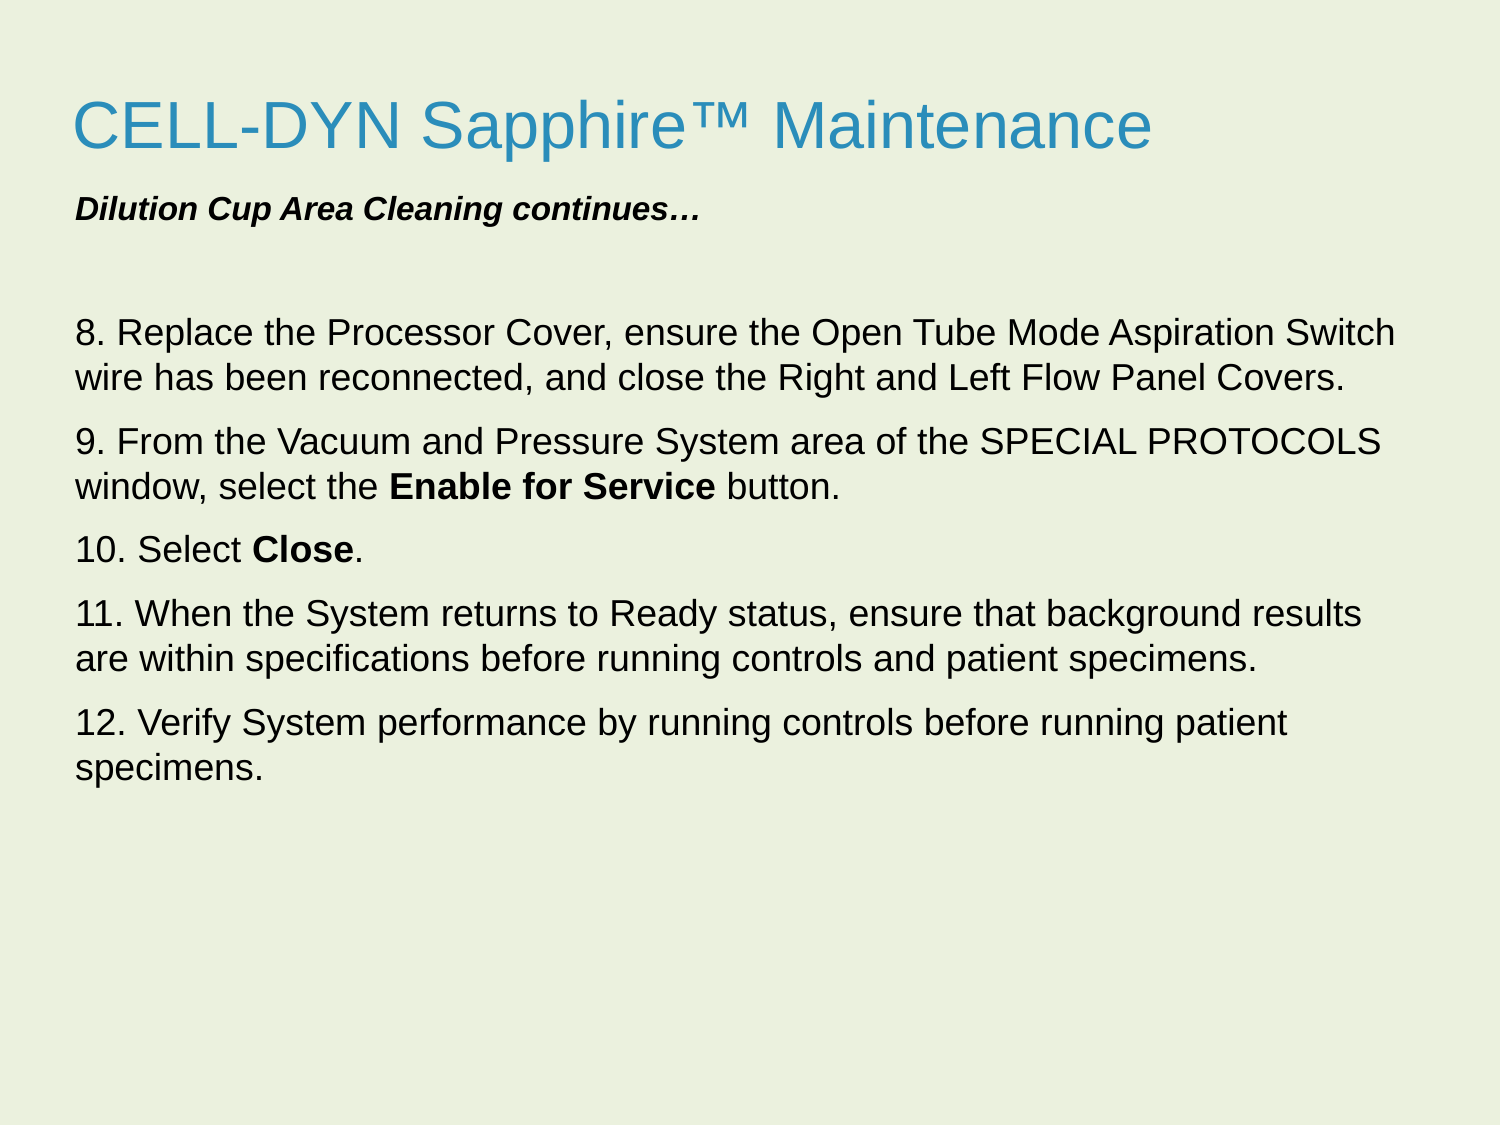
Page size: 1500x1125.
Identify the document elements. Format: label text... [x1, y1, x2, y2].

text_box CELL-DYN Sapphire™ Maintenance [72, 10, 1426, 163]
text_box Dilution Cup Area Cleaning continues… 8. Replace the Processor Cover, ensure the Open Tube Mode Aspiration Switch wire has been reconnected, and close the Right and Left Flow Panel Covers. 9. From the Vacuum and Pressure System area of the SPECIAL PROTOCOLS window, select the Enable for Service button. 10. Select Close. 11. When the System returns to Ready status, ensure that background results are within specifications before running controls and patient specimens. 12. Verify System performance by running controls before running patient specimens. [75, 187, 1426, 988]
